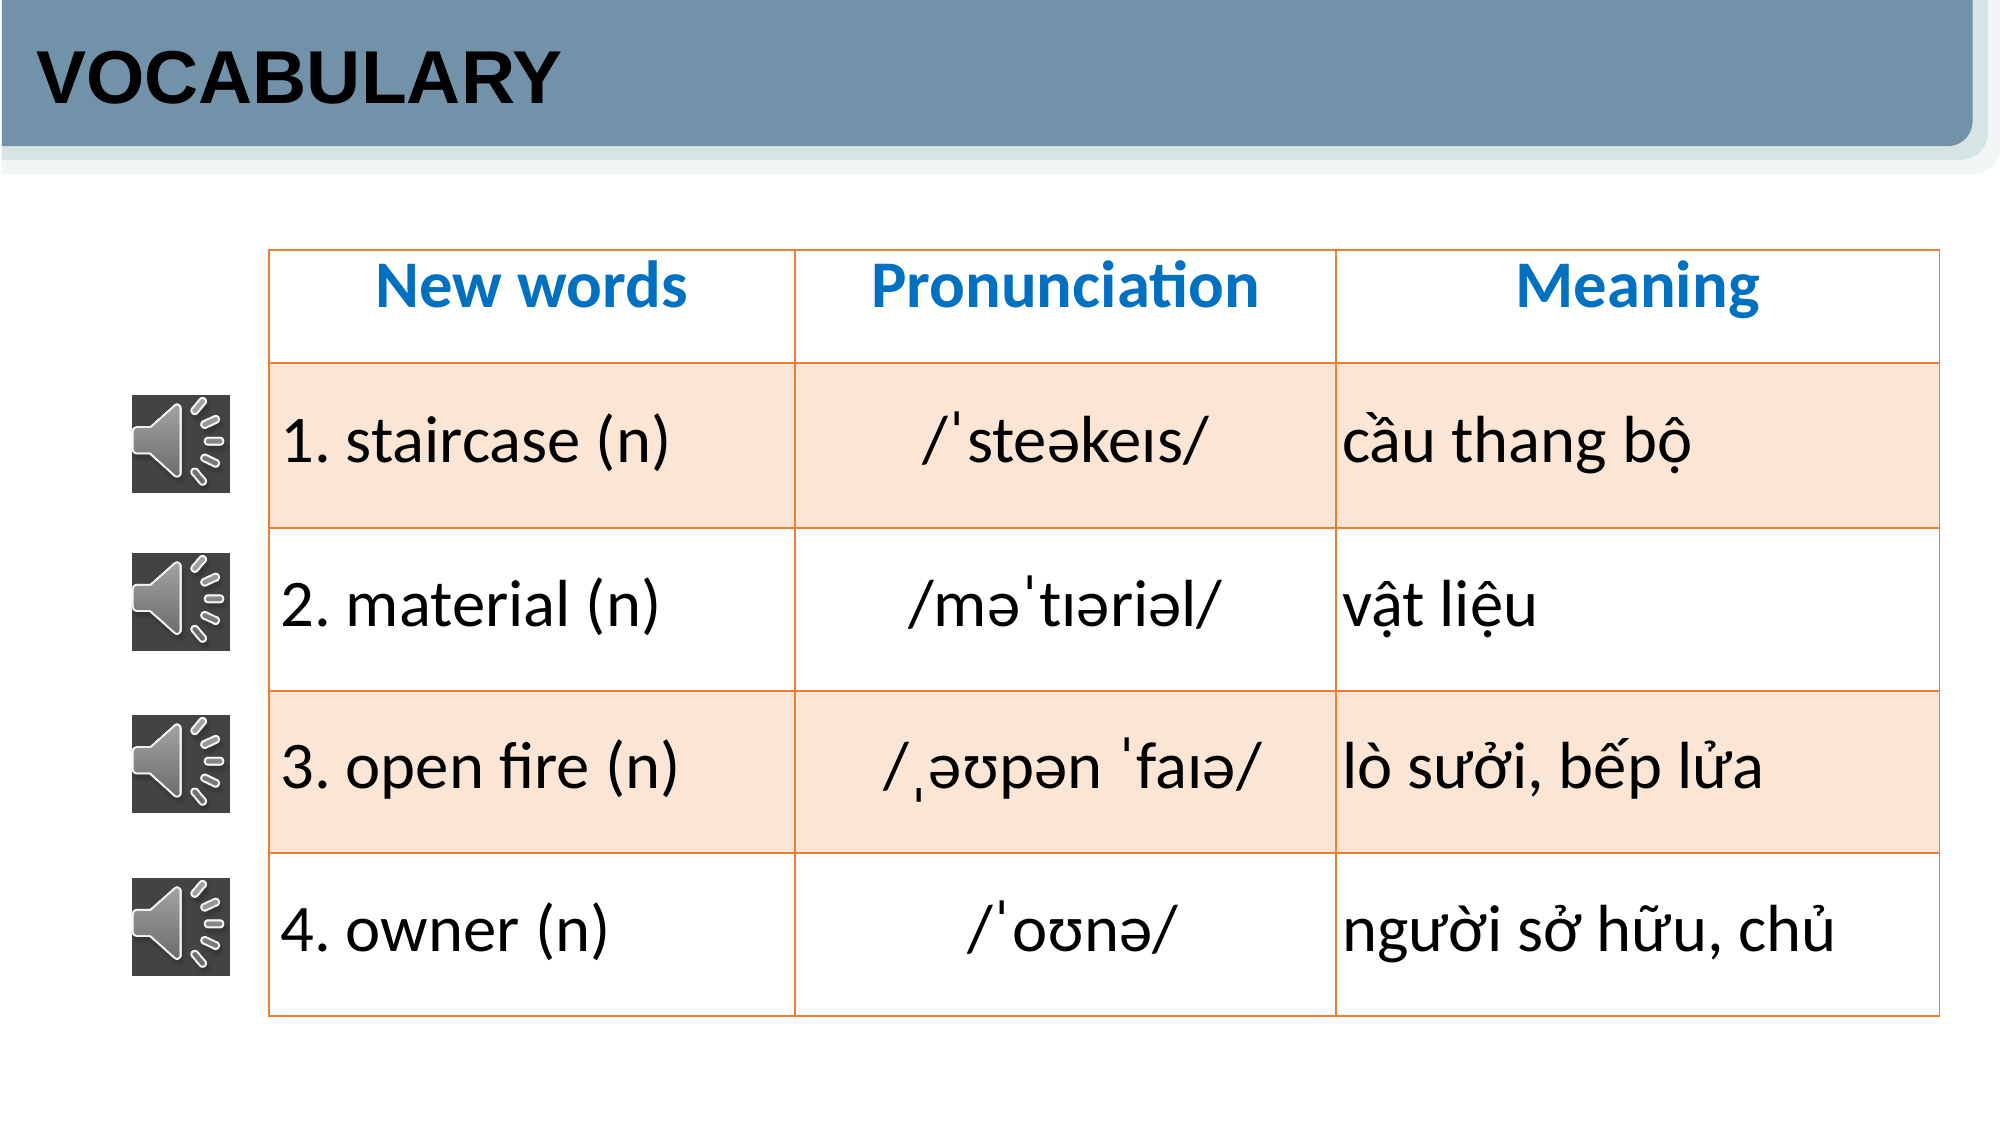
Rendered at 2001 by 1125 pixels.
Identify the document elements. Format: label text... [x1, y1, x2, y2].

table_cell 2. material (n) [270, 529, 794, 690]
table_cell lò sưởi, bếp lửa [1337, 692, 1939, 852]
table_cell /ˈoʊnə/ [796, 854, 1335, 1015]
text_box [1, 0, 2000, 175]
table_cell /ˌəʊpən ˈfaɪə/ [796, 692, 1335, 852]
table_header Meaning [1337, 251, 1939, 362]
table_cell 3. open fire (n) [270, 692, 794, 852]
table_cell /ˈsteəkeɪs/ [796, 364, 1335, 527]
table_header Pronunciation [796, 251, 1335, 362]
table_cell 1. staircase (n) [270, 364, 794, 527]
table_cell người sở hữu, chủ [1337, 854, 1939, 1015]
picture [130, 714, 231, 815]
table_header New words [270, 251, 794, 362]
picture [130, 394, 231, 495]
table_cell vật liệu [1337, 529, 1939, 690]
table_cell cầu thang bộ [1337, 364, 1939, 527]
table_cell 4. owner (n) [270, 854, 794, 1015]
table_cell /məˈtɪəriəl/ [796, 529, 1335, 690]
picture [130, 876, 231, 977]
picture [130, 551, 231, 652]
